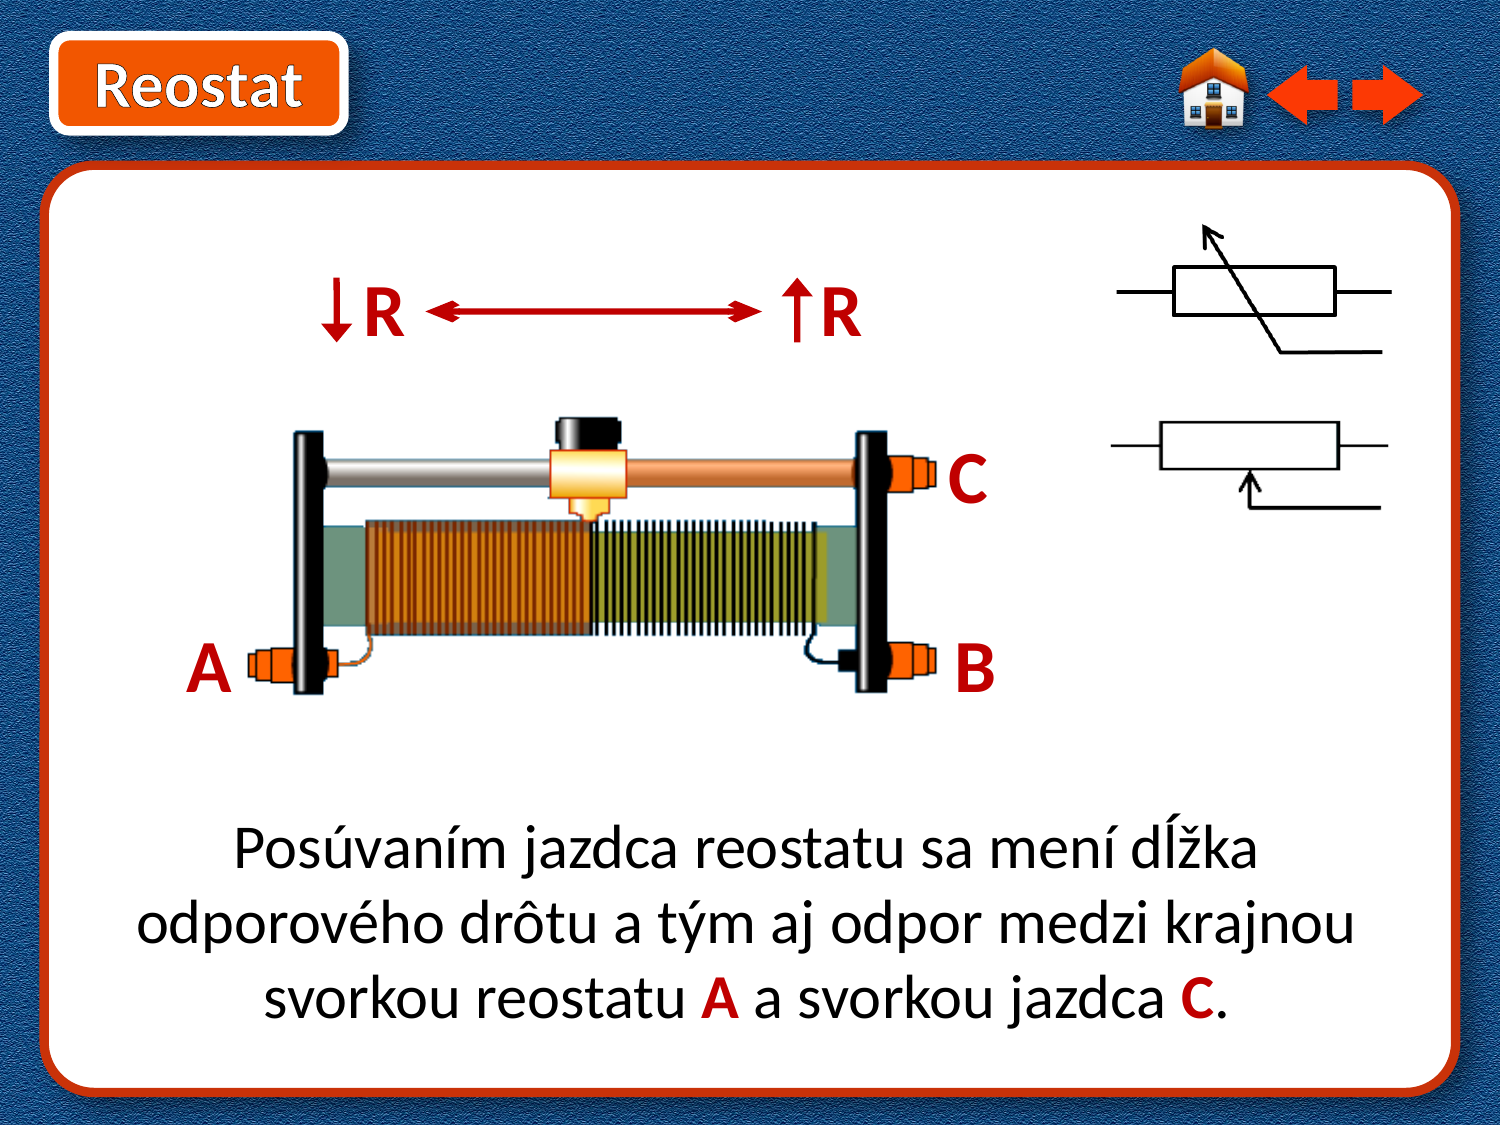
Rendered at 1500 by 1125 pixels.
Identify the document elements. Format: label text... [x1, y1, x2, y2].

text_box Reostat [51, 33, 347, 134]
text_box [170, 253, 1012, 723]
text_box Posúvaním jazdca reostatu sa mení dĺžka odporového drôtu a tým aj odpor medzi krajnou svorkou reostatu A a svorkou jazdca C. [64, 798, 1429, 1039]
text_box [1264, 63, 1340, 127]
text_box [1350, 63, 1426, 127]
picture [0, 0, 1500, 1125]
text_box [42, 163, 1458, 1095]
